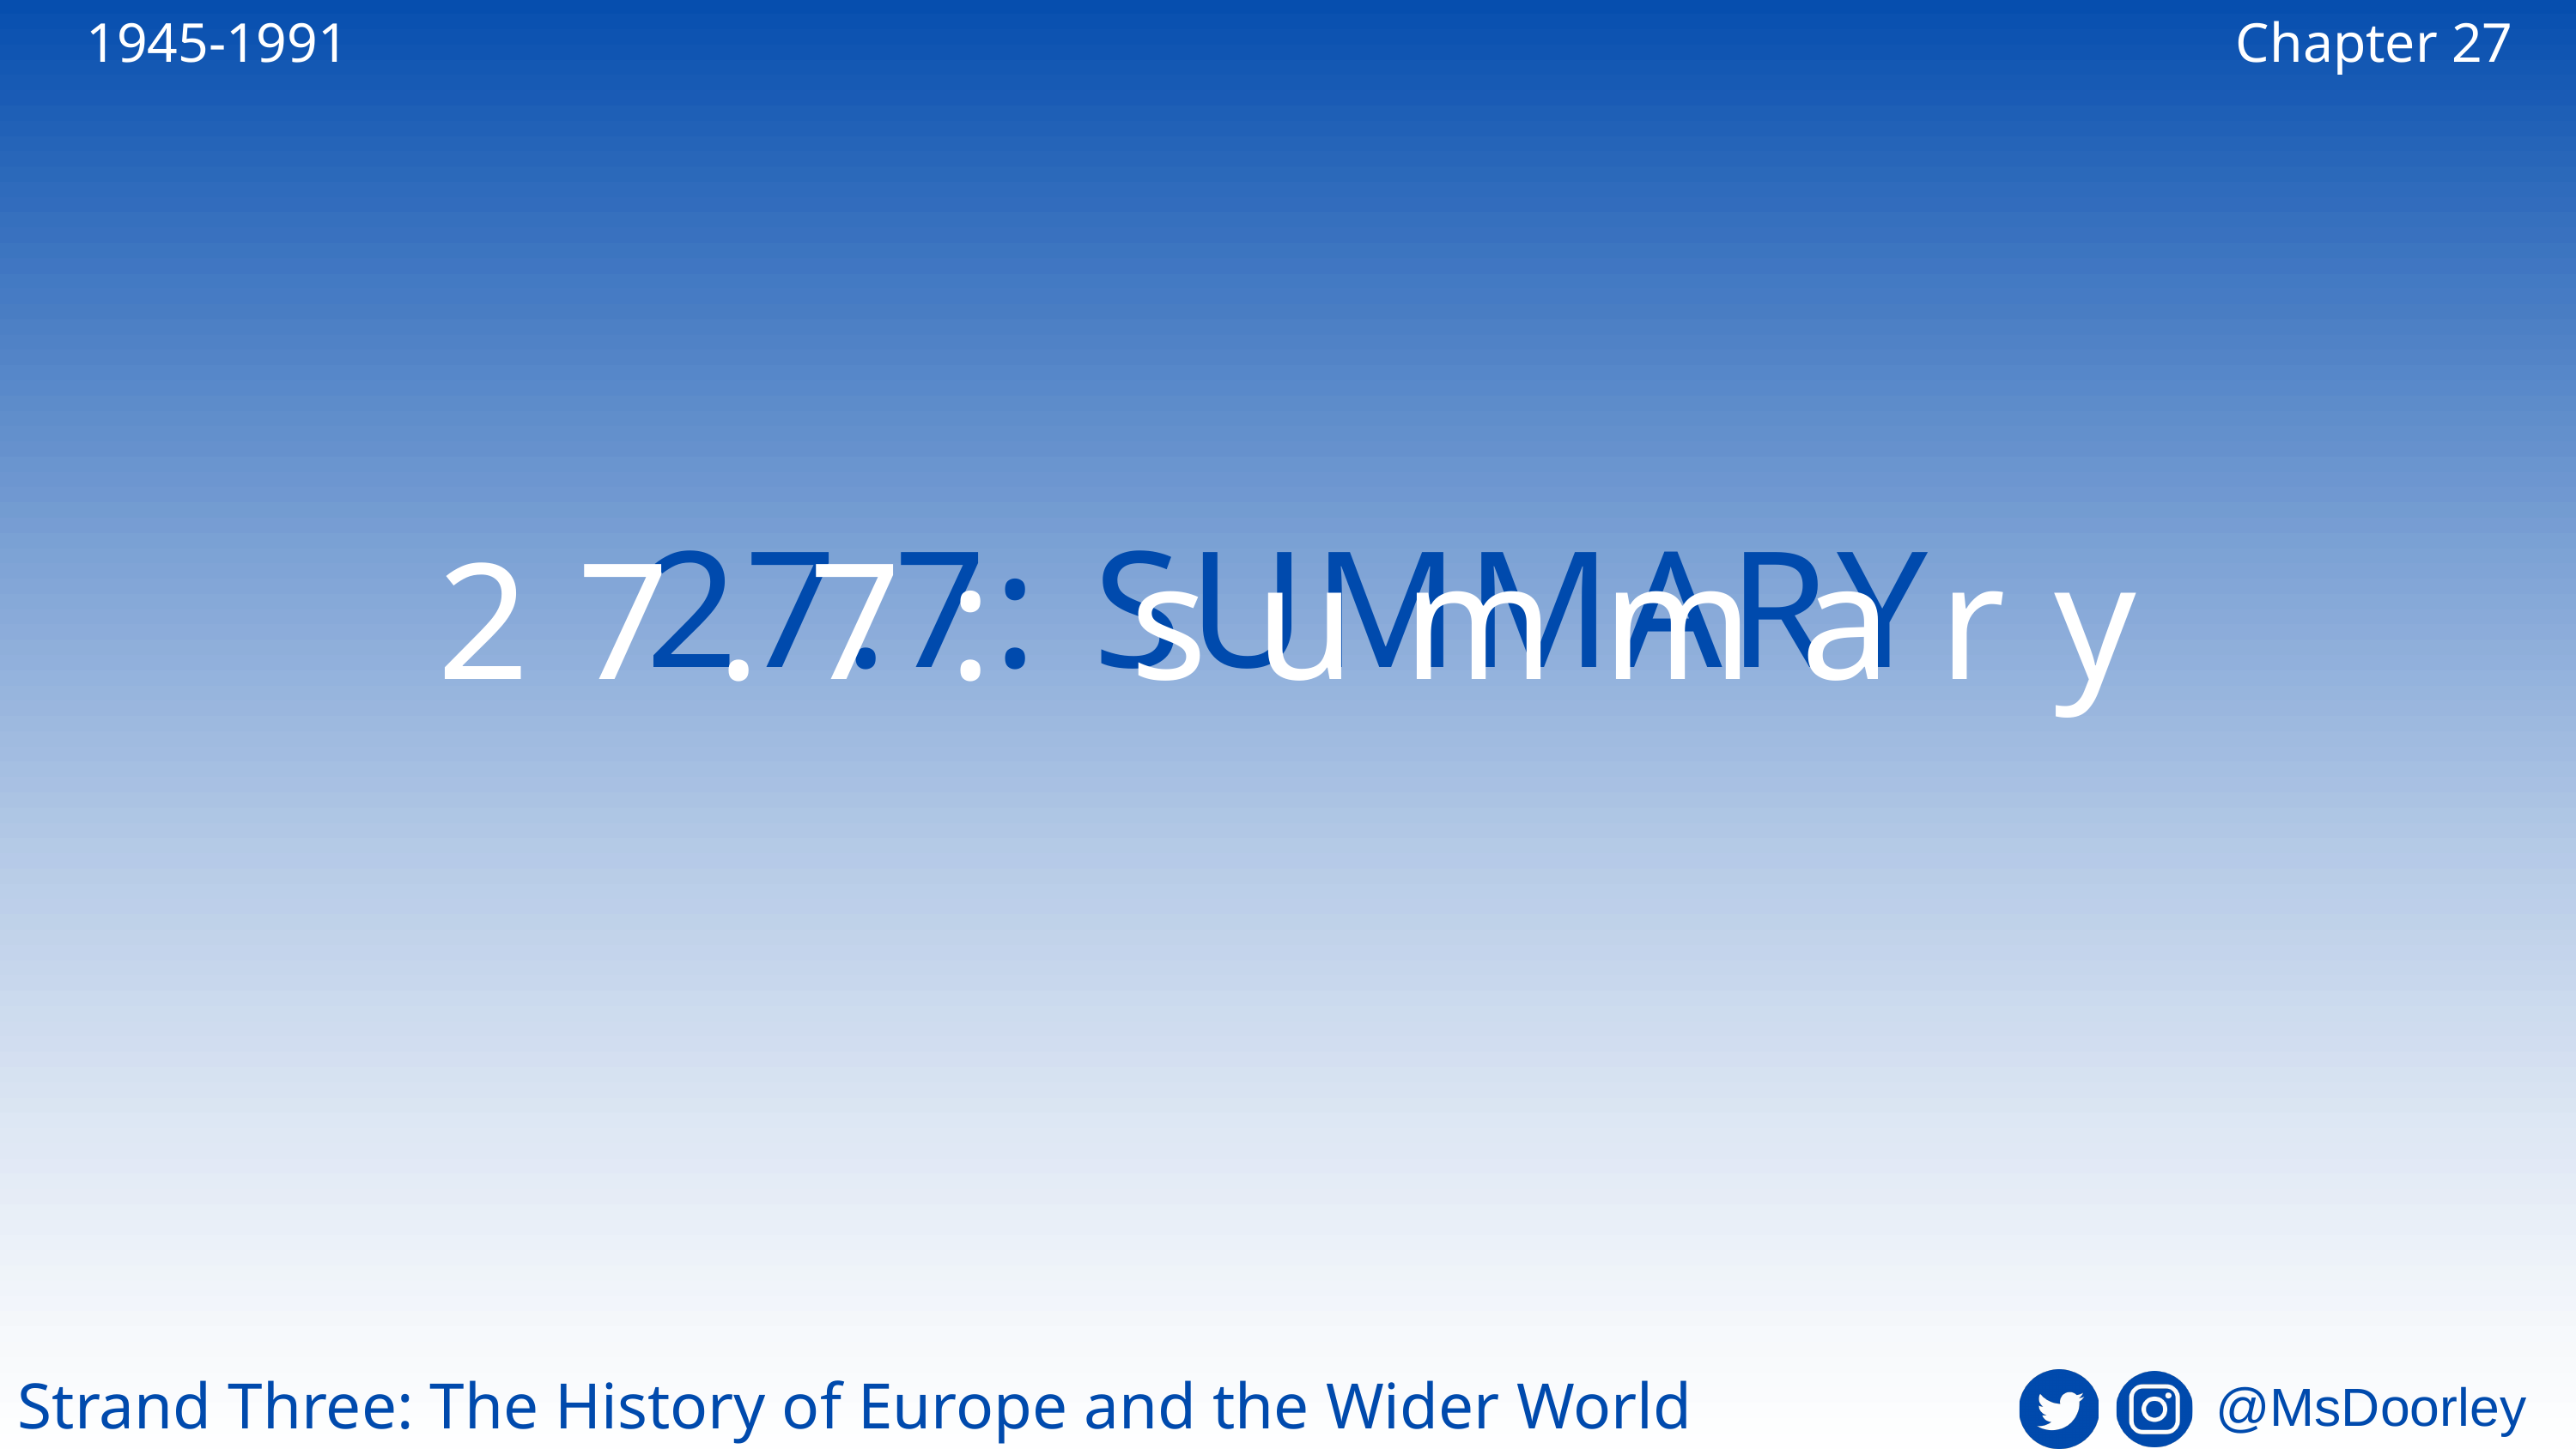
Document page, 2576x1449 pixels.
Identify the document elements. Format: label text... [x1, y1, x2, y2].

text_box [0, 0, 2576, 474]
text_box 1945-1991 [86, 0, 668, 74]
text_box [0, 700, 2576, 1449]
text_box 27.7: SUMMARY [0, 474, 2576, 700]
text_box 27.7: summary [49, 526, 2527, 712]
text_box Chapter 27 [1831, 0, 2513, 74]
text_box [2019, 1369, 2576, 1449]
text_box Strand Three: The History of Europe and the Wider World [0, 1354, 1711, 1442]
